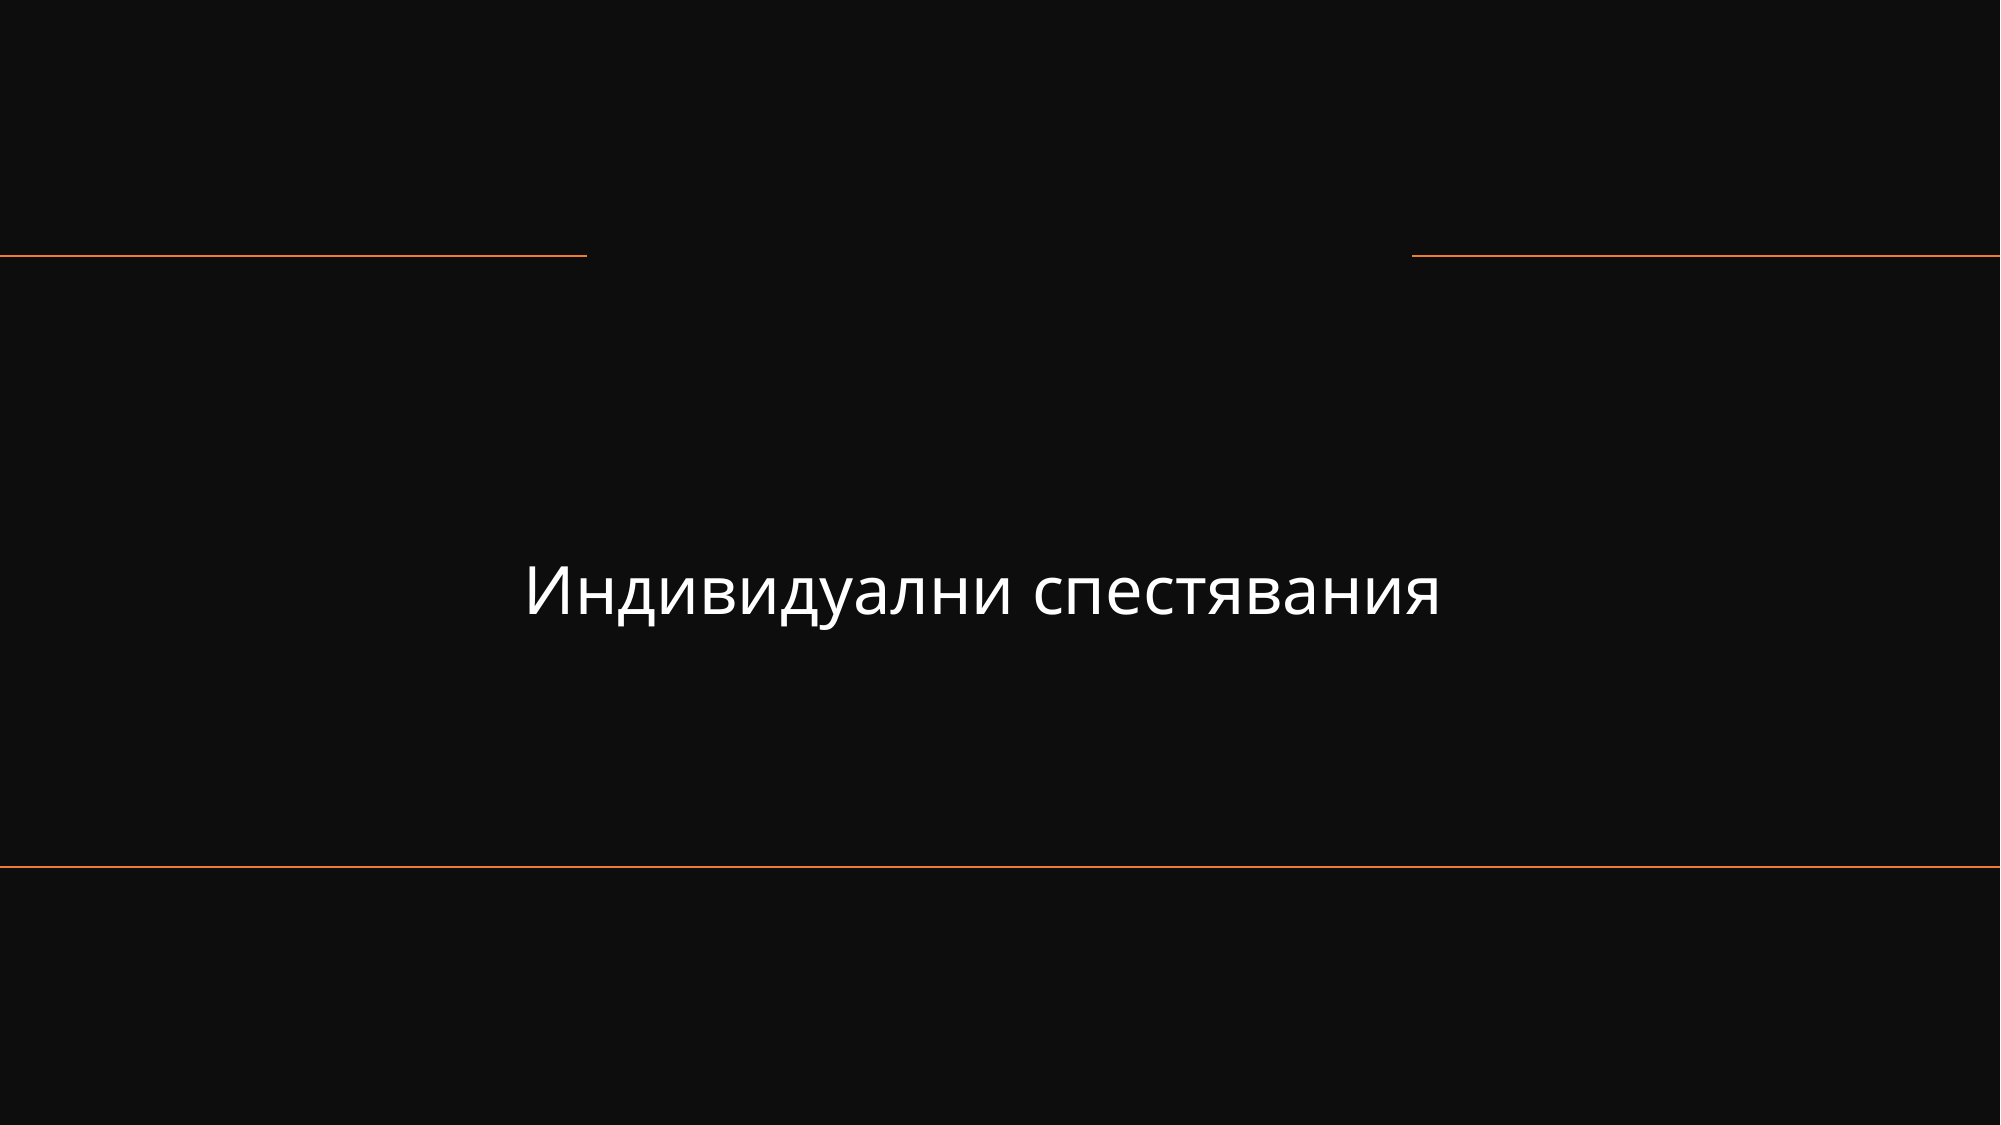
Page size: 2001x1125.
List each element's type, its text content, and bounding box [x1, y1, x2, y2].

title Индивидуални спестявания [431, 317, 1569, 832]
text_box [0, 868, 2000, 1125]
text_box [0, 0, 2000, 866]
